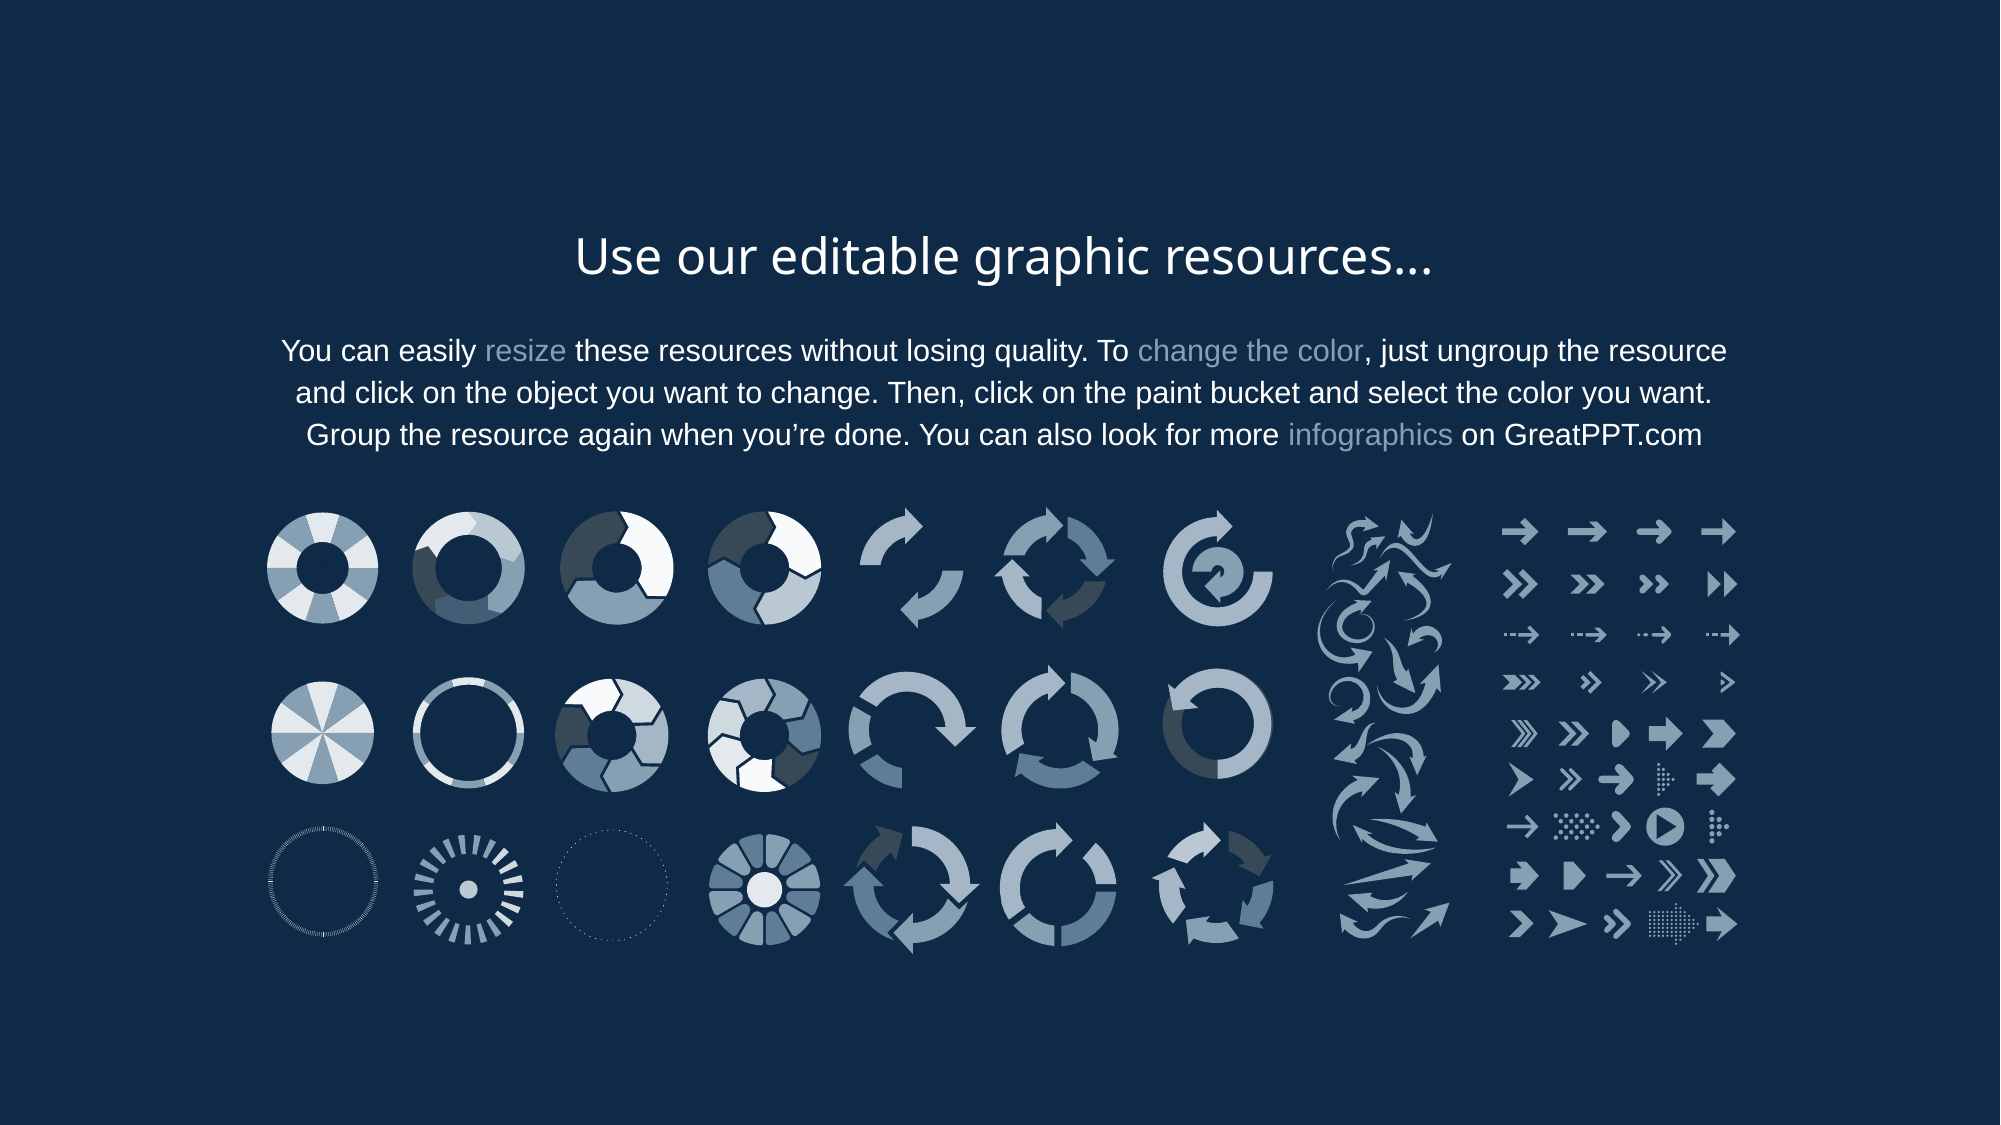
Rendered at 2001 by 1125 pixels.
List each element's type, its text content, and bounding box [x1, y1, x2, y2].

text_box [1336, 599, 1375, 644]
text_box [1508, 910, 1534, 938]
text_box [1347, 891, 1408, 913]
text_box [1611, 810, 1631, 843]
text_box [1366, 733, 1427, 776]
text_box [1383, 637, 1416, 693]
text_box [1638, 574, 1670, 594]
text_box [271, 681, 375, 785]
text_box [1705, 623, 1741, 647]
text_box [993, 506, 1116, 630]
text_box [1707, 809, 1730, 844]
text_box [1648, 716, 1683, 751]
text_box [1563, 861, 1586, 890]
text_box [1720, 671, 1736, 694]
text_box [1326, 560, 1391, 596]
text_box [1350, 536, 1386, 566]
text_box [1333, 722, 1377, 764]
text_box [1379, 542, 1452, 580]
text_box [1342, 859, 1431, 886]
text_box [707, 511, 822, 625]
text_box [1696, 858, 1737, 893]
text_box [267, 826, 379, 937]
text_box [1502, 517, 1539, 546]
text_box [1602, 908, 1632, 940]
text_box You can easily resize these resources without losing quality. To change the color, just ungroup the resource and click on the object you want to change. Then, click on the paint bucket and select the color you want. Group the resource again when you’re done. You can also look for more infographics on GreatPPT.com [233, 335, 1775, 442]
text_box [1558, 767, 1583, 791]
text_box [1510, 861, 1539, 890]
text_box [992, 821, 1117, 947]
text_box [1598, 763, 1634, 795]
text_box [1706, 906, 1738, 942]
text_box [842, 825, 981, 955]
text_box [1369, 818, 1438, 842]
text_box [1707, 570, 1738, 598]
text_box [1701, 517, 1736, 546]
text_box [1558, 721, 1590, 746]
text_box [1502, 674, 1542, 690]
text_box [705, 678, 824, 793]
text_box [1332, 775, 1380, 840]
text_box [1570, 627, 1608, 643]
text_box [990, 664, 1119, 789]
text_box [1552, 812, 1601, 841]
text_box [1503, 625, 1540, 645]
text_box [1570, 574, 1605, 594]
text_box [1612, 719, 1630, 748]
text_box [1636, 625, 1672, 644]
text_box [1144, 509, 1273, 627]
text_box [1606, 865, 1642, 887]
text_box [1657, 859, 1683, 892]
text_box [1410, 902, 1450, 939]
text_box [1646, 807, 1685, 846]
title Use our editable graphic resources... [233, 204, 1775, 310]
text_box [708, 833, 821, 946]
text_box [1377, 664, 1441, 714]
text_box [1328, 676, 1371, 724]
text_box [1696, 762, 1736, 797]
text_box [1508, 762, 1534, 797]
text_box [1339, 913, 1411, 939]
text_box [1702, 719, 1736, 748]
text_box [846, 671, 977, 789]
text_box [1548, 910, 1588, 938]
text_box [859, 507, 964, 629]
text_box [1397, 571, 1431, 621]
text_box [1507, 814, 1539, 839]
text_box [413, 834, 524, 945]
text_box [1397, 513, 1433, 546]
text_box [1656, 762, 1676, 797]
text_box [1143, 668, 1274, 780]
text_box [1151, 821, 1274, 946]
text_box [1510, 719, 1538, 748]
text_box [412, 676, 525, 789]
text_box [266, 512, 379, 624]
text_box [1648, 902, 1700, 946]
text_box [1317, 600, 1373, 673]
text_box [1352, 824, 1436, 854]
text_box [555, 829, 668, 942]
text_box [1332, 516, 1379, 572]
text_box [1407, 625, 1442, 653]
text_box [1502, 568, 1539, 600]
text_box [1567, 521, 1608, 542]
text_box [1580, 670, 1603, 694]
text_box [1377, 746, 1417, 814]
text_box [1636, 519, 1672, 545]
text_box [552, 678, 672, 793]
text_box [1641, 670, 1668, 694]
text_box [547, 511, 677, 625]
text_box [407, 511, 530, 625]
